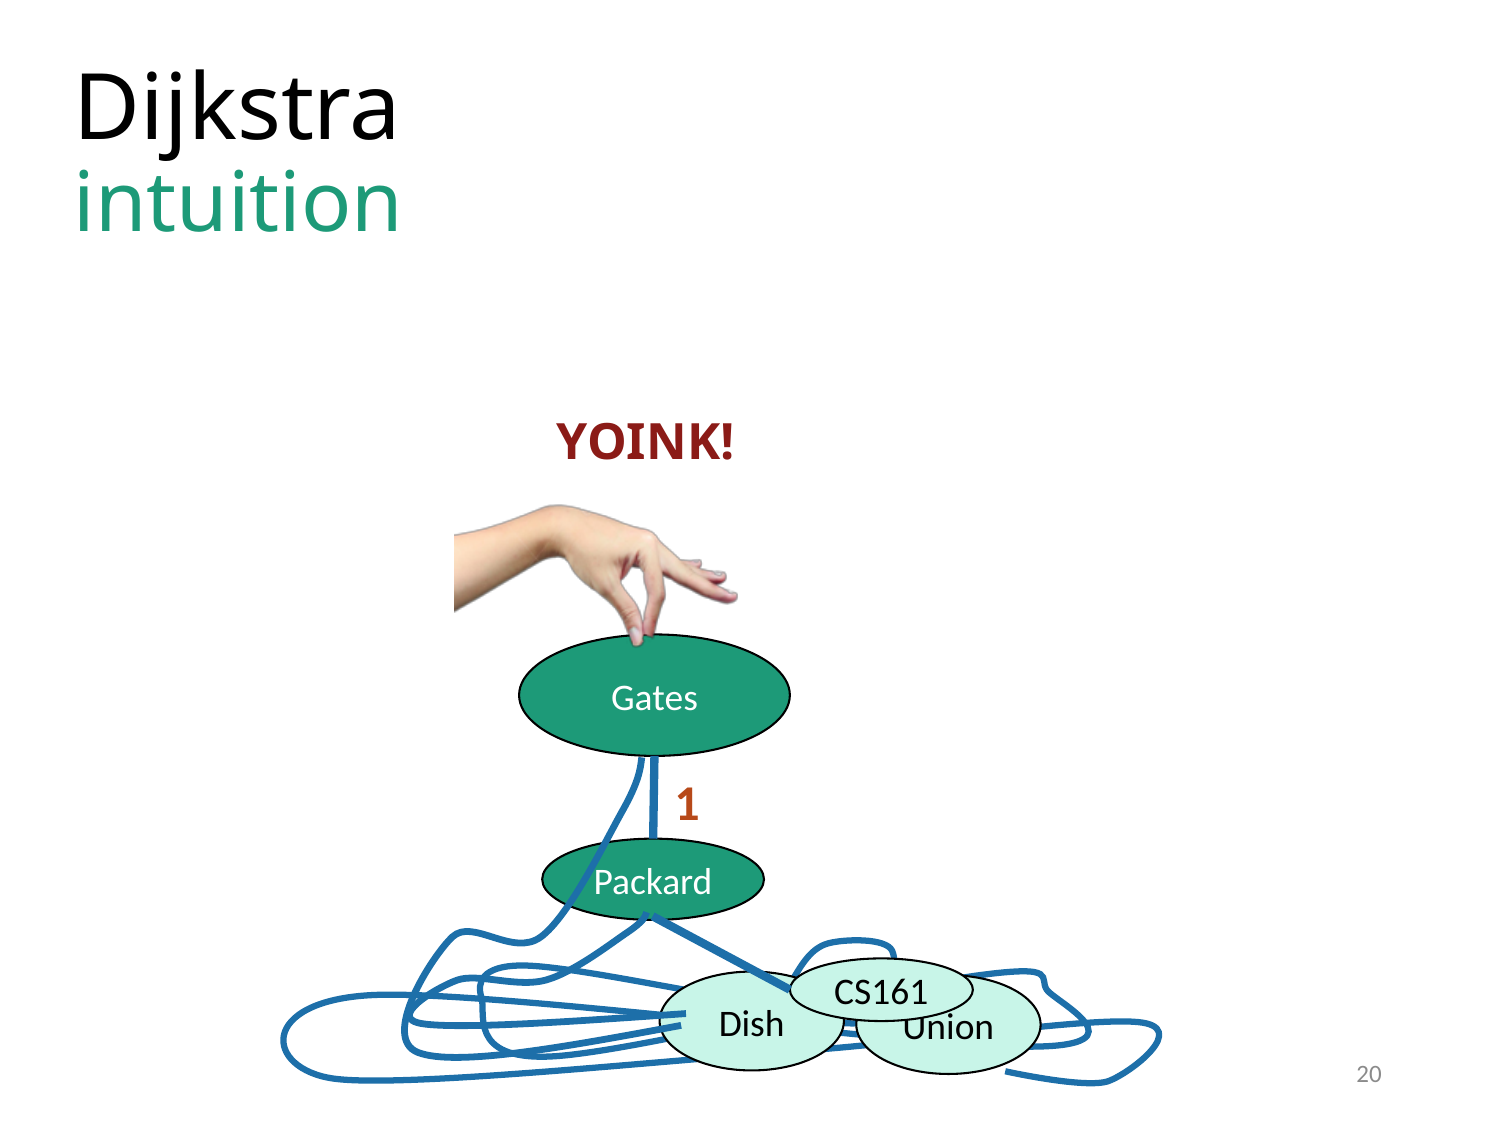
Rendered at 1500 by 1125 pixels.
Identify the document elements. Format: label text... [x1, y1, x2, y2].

text_box [997, 1044, 1059, 1082]
text_box CS161 [789, 957, 974, 1023]
text_box [845, 1020, 855, 1025]
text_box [652, 916, 790, 990]
text_box Gates [518, 652, 791, 757]
text_box YOINK! [542, 402, 767, 477]
text_box Dish [660, 990, 845, 1072]
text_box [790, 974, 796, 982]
slide_number 20 [1059, 1042, 1397, 1103]
text_box Packard [541, 841, 604, 906]
text_box [794, 939, 895, 976]
text_box [403, 757, 682, 1059]
picture [454, 489, 760, 652]
text_box Union [855, 974, 1042, 1076]
text_box [973, 970, 1161, 1042]
text_box 1 [659, 762, 791, 838]
text_box [282, 993, 692, 1082]
text_box [830, 1032, 864, 1050]
text_box Packard [654, 837, 766, 916]
text_box [408, 911, 687, 1027]
text_box Dijkstra intuition [59, 0, 558, 331]
